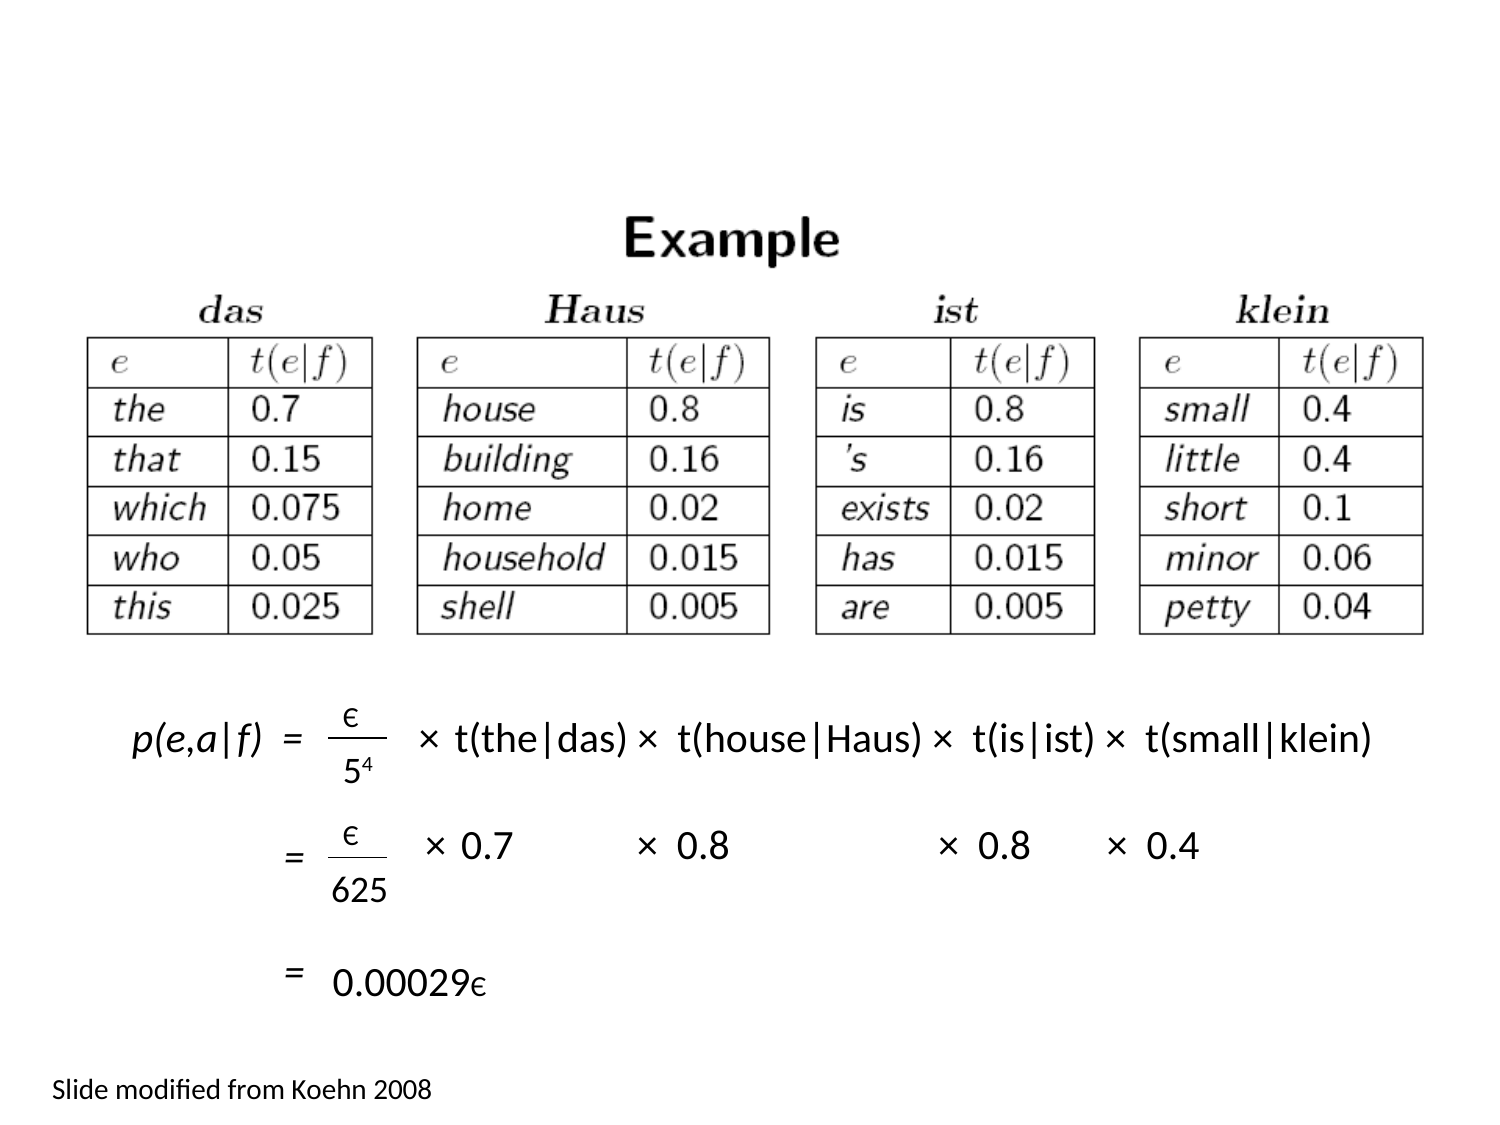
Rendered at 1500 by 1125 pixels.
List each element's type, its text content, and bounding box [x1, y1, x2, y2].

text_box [327, 691, 399, 800]
picture [37, 193, 1463, 657]
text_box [674, 544, 826, 581]
text_box 0.00029Є [317, 947, 502, 1012]
text_box × t(the|das) × t(house|Haus) × t(is|ist) × t(small|klein) [403, 703, 1389, 768]
text_box = [117, 822, 311, 888]
text_box × 0.7 × 0.8 × 0.8 × 0.4 [414, 810, 1216, 876]
text_box = [117, 937, 340, 1003]
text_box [316, 808, 411, 919]
text_box p(e,a|f) = [117, 703, 322, 768]
text_box Slide modified from Koehn 2008 [37, 1062, 448, 1113]
